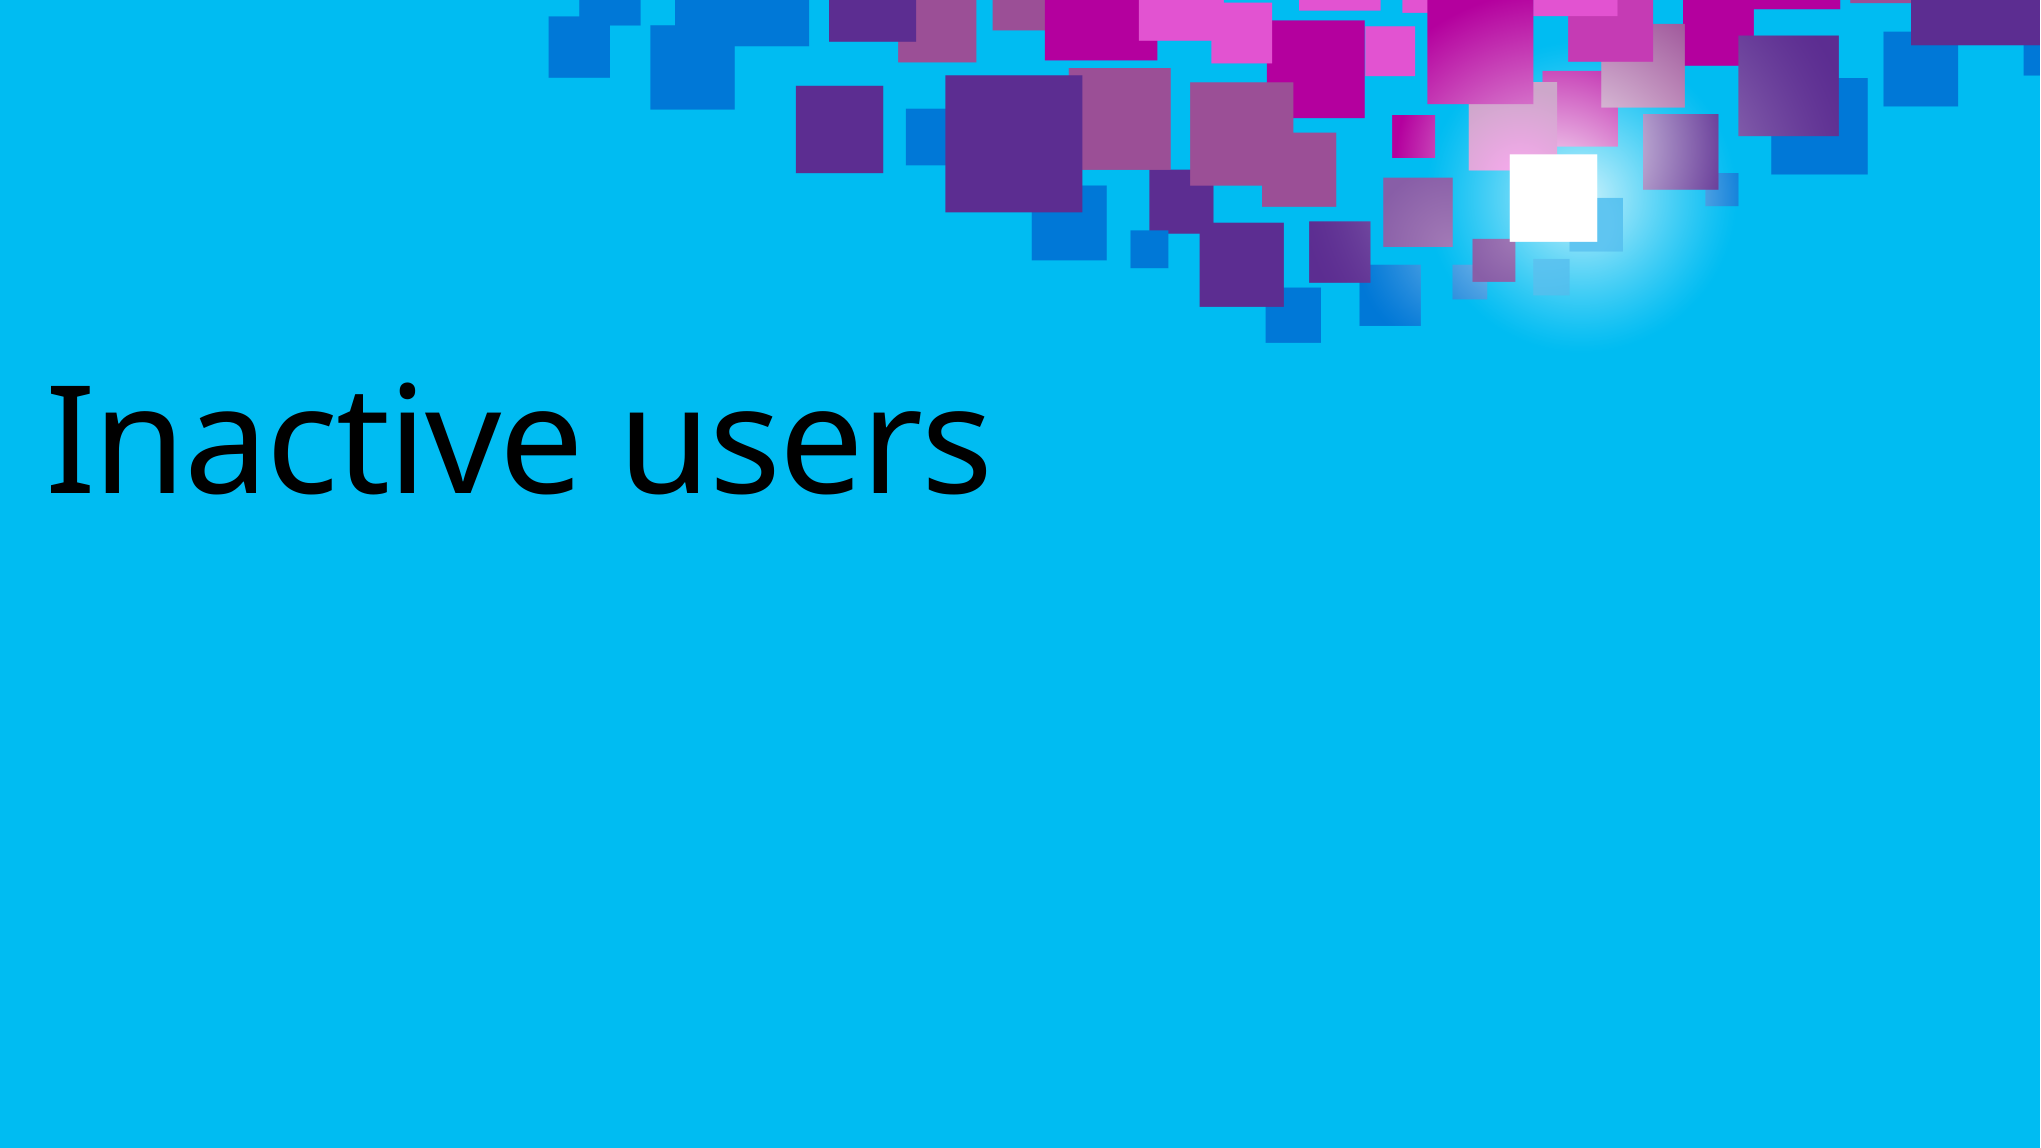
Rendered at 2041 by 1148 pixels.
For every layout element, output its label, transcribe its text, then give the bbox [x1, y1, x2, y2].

picture [1393, 116, 1435, 157]
picture [651, 0, 808, 108]
picture [830, 0, 976, 62]
picture [1851, 0, 2040, 105]
picture [1300, 0, 1380, 10]
picture [1384, 0, 1867, 331]
picture [550, 0, 640, 77]
picture [1310, 222, 1420, 325]
title Inactive users [45, 348, 1996, 543]
picture [907, 0, 1415, 342]
picture [797, 86, 883, 172]
